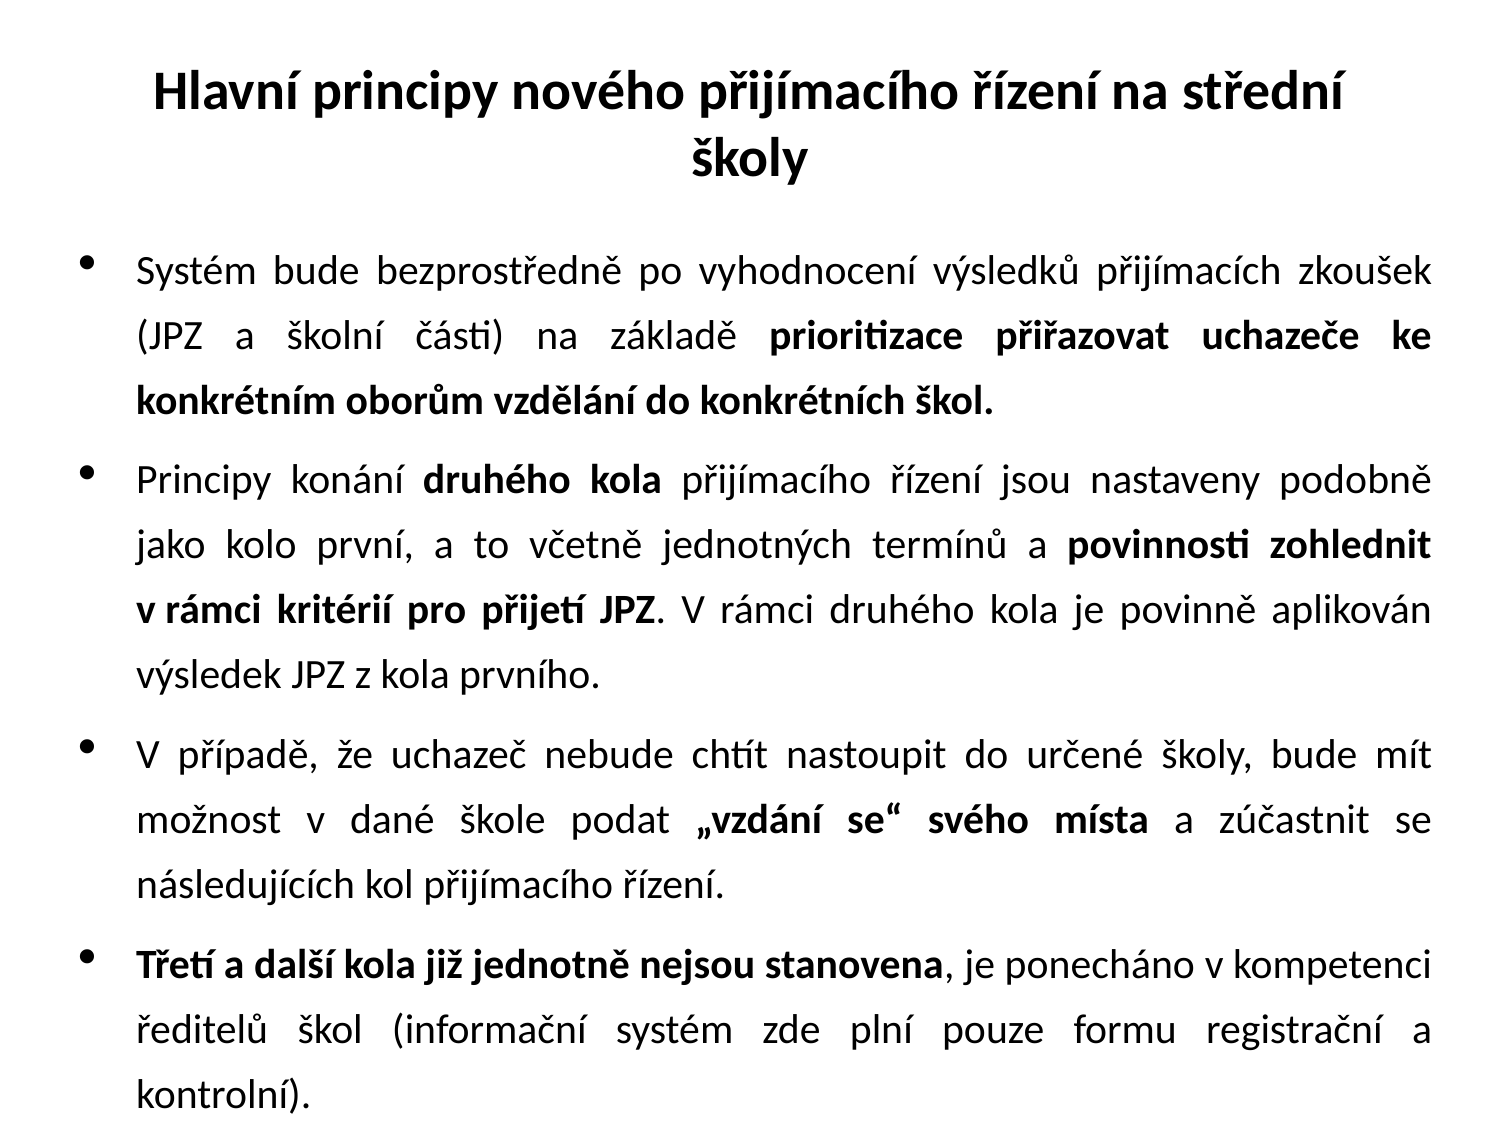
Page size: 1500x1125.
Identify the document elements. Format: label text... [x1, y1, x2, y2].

title Hlavní principy nového přijímacího řízení na střední školy [75, 45, 1425, 197]
list Systém bude bezprostředně po vyhodnocení výsledků přijímacích zkoušek (JPZ a školní části) na základě prioritizace přiřazovat uchazeče ke konkrétním oborům vzdělání do konkrétních škol. Principy konání druhého kola přijímacího řízení jsou nastaveny podobně jako kolo první, a to včetně jednotných termínů a povinnosti zohlednit v rámci kritérií pro přijetí JPZ. V rámci druhého kola je povinně aplikován výsledek JPZ z kola prvního. V případě, že uchazeč nebude chtít nastoupit do určené školy, bude mít možnost v dané škole podat „vzdání se“ svého místa a zúčastnit se následujících kol přijímacího řízení. Třetí a další kola již jednotně nejsou stanovena, je ponecháno v kompetenci ředitelů škol (informační systém zde plní pouze formu registrační a kontrolní). [64, 219, 1447, 1125]
